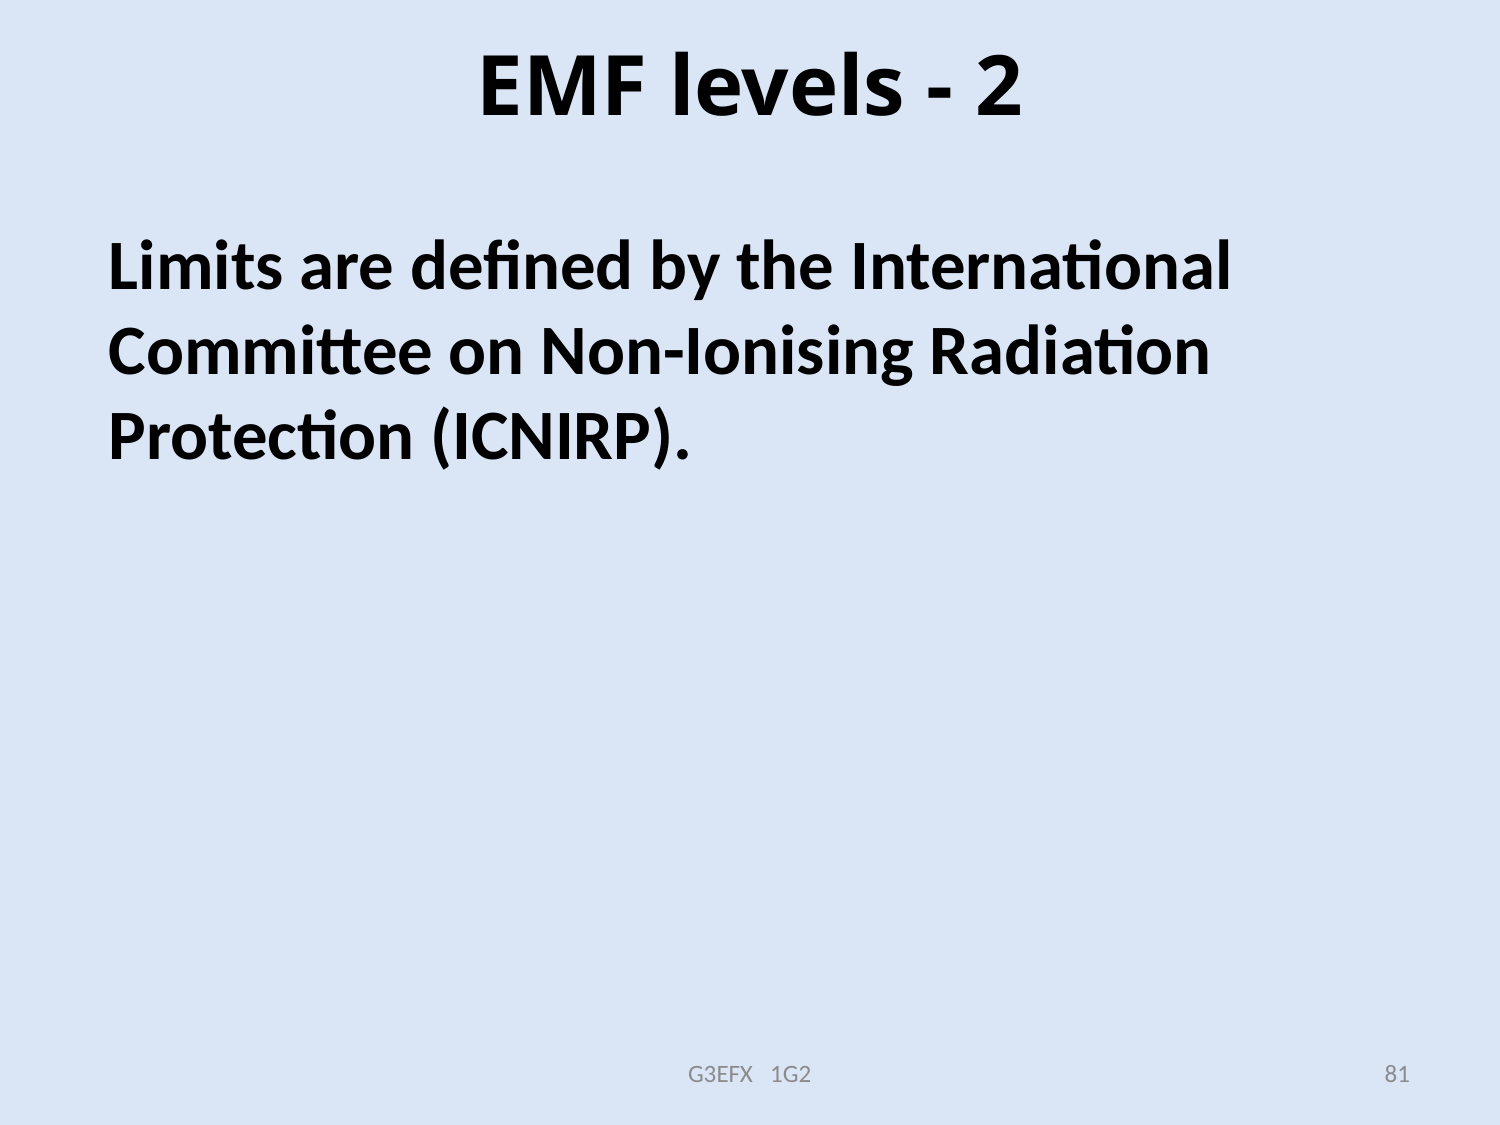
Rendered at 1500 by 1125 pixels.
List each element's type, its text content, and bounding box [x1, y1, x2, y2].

footer G3EFX 1G2 [512, 1042, 988, 1103]
slide_number 81 [1074, 1042, 1425, 1103]
title EMF levels - 2 [0, 0, 1500, 165]
subtitle Limits are defined by the International Committee on Non-Ionising Radiation Protection (ICNIRP). [93, 210, 1466, 1009]
